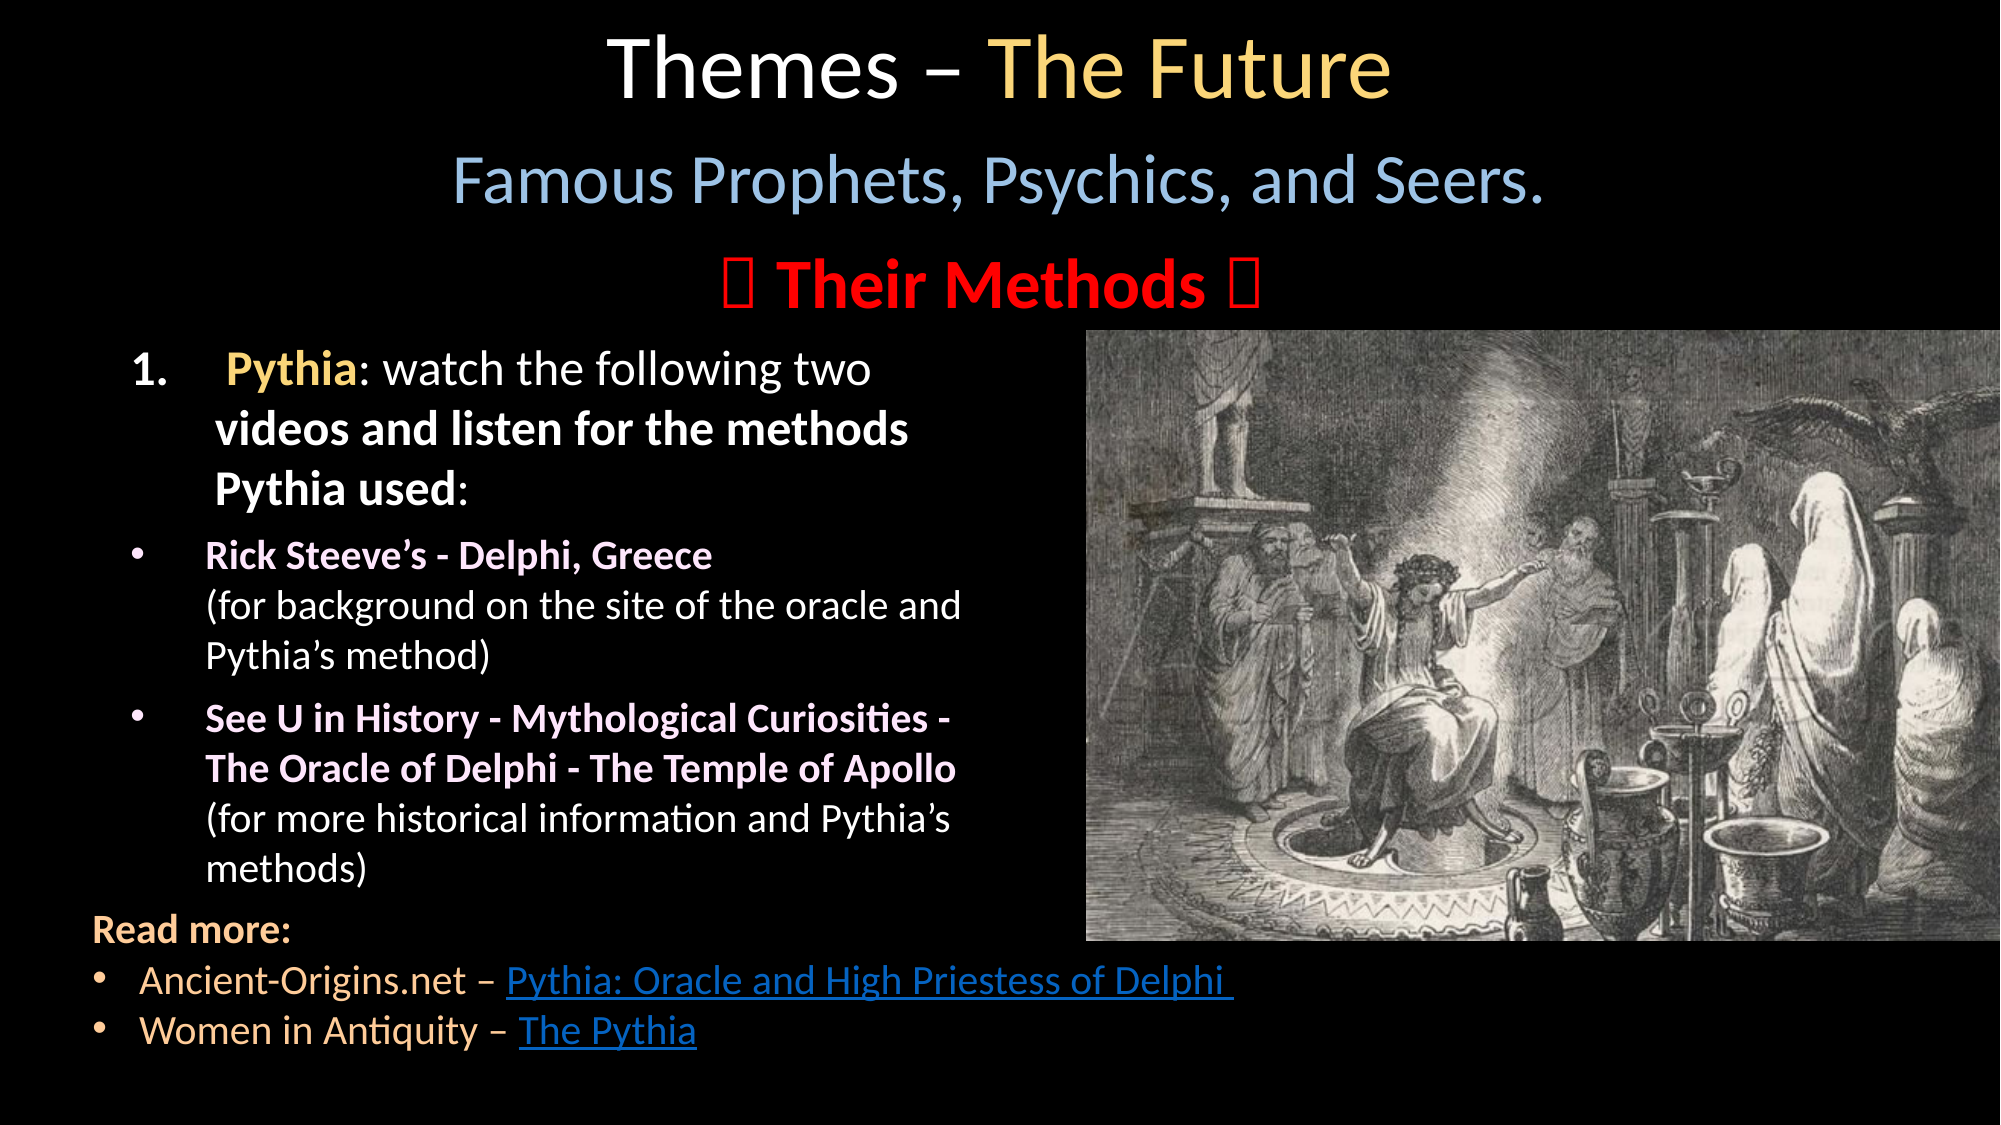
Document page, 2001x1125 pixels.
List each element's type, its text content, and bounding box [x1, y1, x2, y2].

text_box Read more: Ancient-Origins.net – Pythia: Oracle and High Priestess of Delphi Women in Antiquity – The Pythia [77, 894, 1572, 1060]
text_box  Their Methods  [0, 229, 2000, 330]
text_box Pythia: watch the following two videos and listen for the methods Pythia used: Rick Steeve’s - Delphi, Greece (for background on the site of the oracle and Pythia’s method) See U in History - Mythological Curiosities - The Oracle of Delphi - The Temple of Apollo (for more historical information and Pythia’s methods) [115, 330, 1030, 894]
picture [1086, 330, 2000, 941]
text_box Themes – The Future [0, 0, 2000, 124]
text_box Famous Prophets, Psychics, and Seers. [0, 124, 2000, 225]
